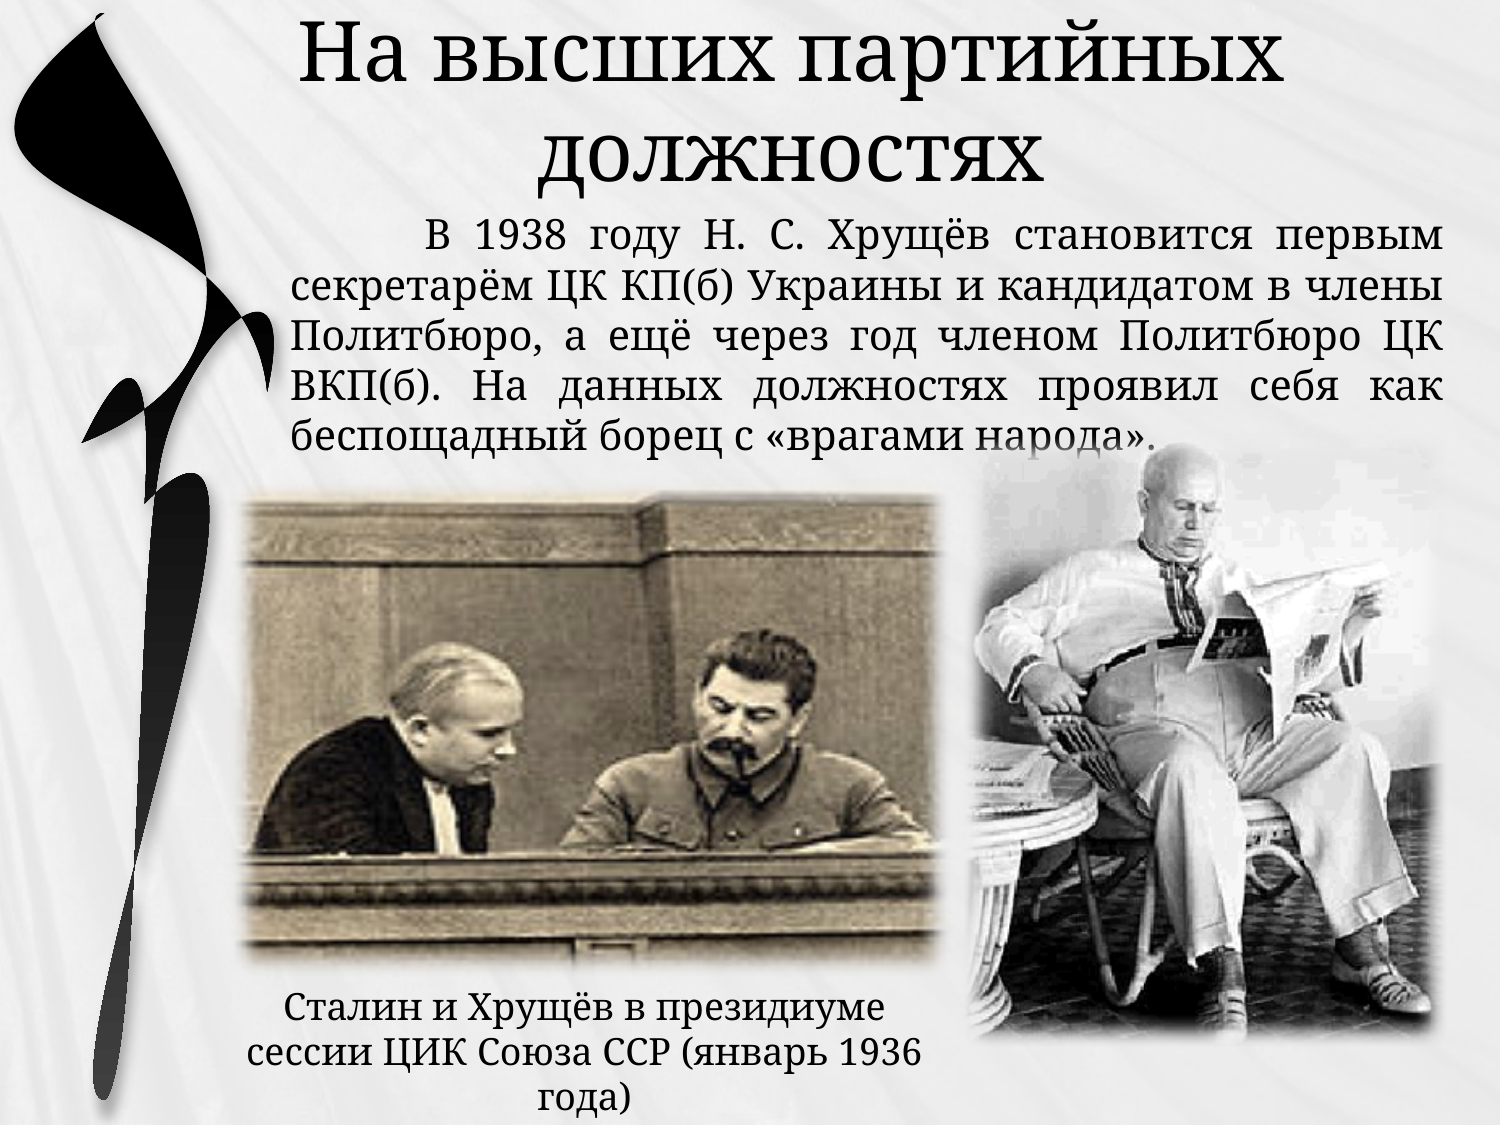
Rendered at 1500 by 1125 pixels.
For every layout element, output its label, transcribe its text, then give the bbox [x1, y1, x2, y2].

picture [962, 432, 1448, 1047]
text_box Сталин и Хрущёв в президиуме сессии ЦИК Союза ССР (январь 1936 года) [230, 998, 939, 1125]
title На высших партийных должностях [112, 0, 1471, 197]
list В 1938 году Н. С. Хрущёв становится первым секретарём ЦК КП(б) Украины и кандидатом в члены Политбюро, а ещё через год членом Политбюро ЦК ВКП(б). На данных должностях проявил себя как беспощадный борец с «врагами народа». [218, 196, 1459, 669]
picture [230, 479, 951, 977]
